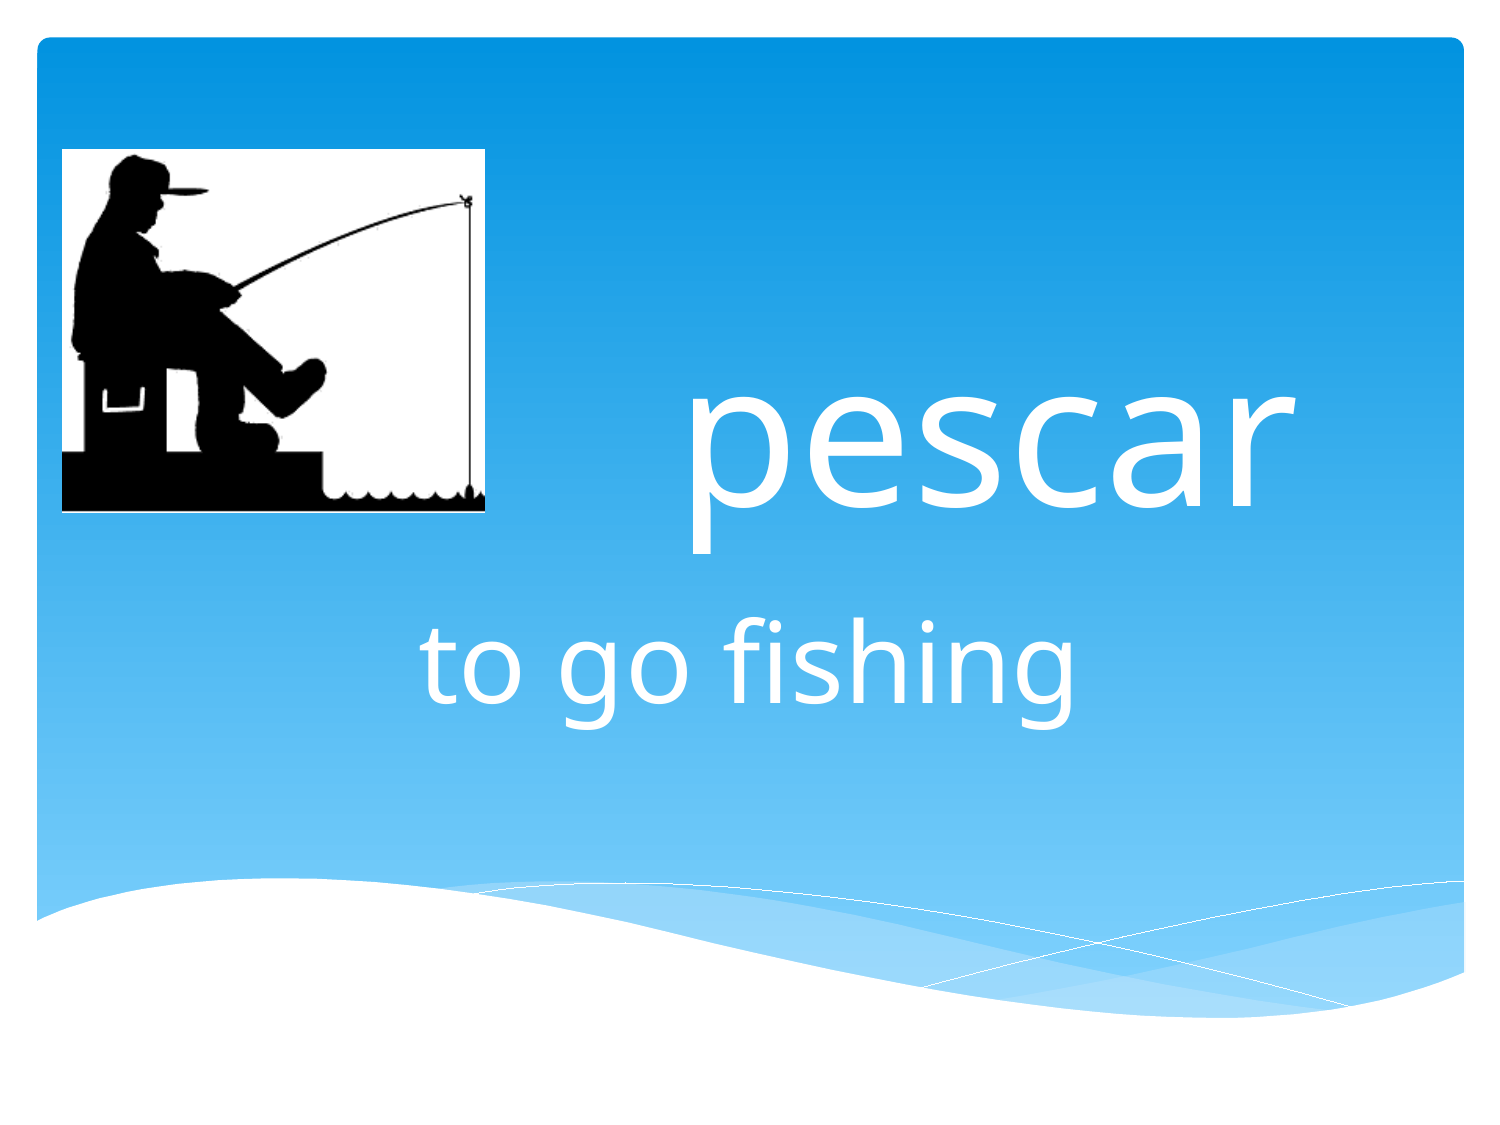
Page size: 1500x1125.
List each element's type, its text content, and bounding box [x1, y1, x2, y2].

title pescar [350, 262, 1500, 555]
subtitle to go fishing [225, 583, 1275, 825]
picture [62, 150, 485, 513]
